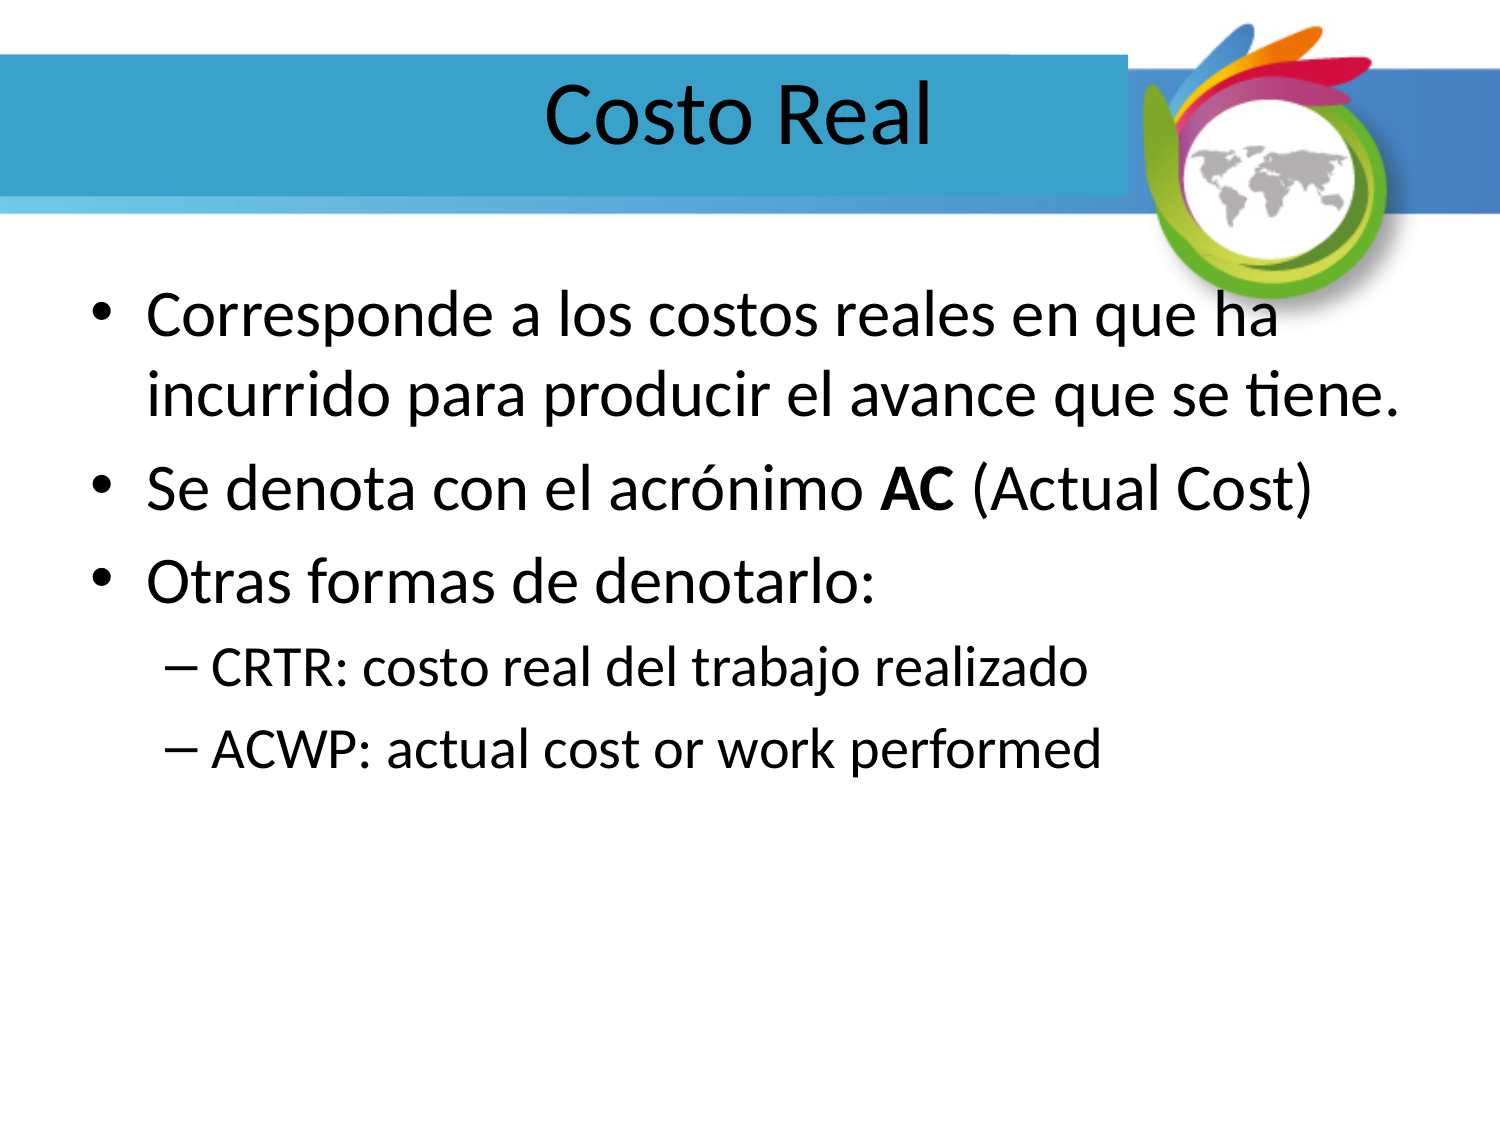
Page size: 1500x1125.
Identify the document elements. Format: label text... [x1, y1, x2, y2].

picture [0, 0, 1500, 1125]
list Corresponde a los costos reales en que ha incurrido para producir el avance que se tiene. Se denota con el acrónimo AC (Actual Cost) Otras formas de denotarlo: CRTR: costo real del trabajo realizado ACWP: actual cost or work performed [75, 262, 1425, 1005]
title Costo Real [75, 45, 1425, 233]
